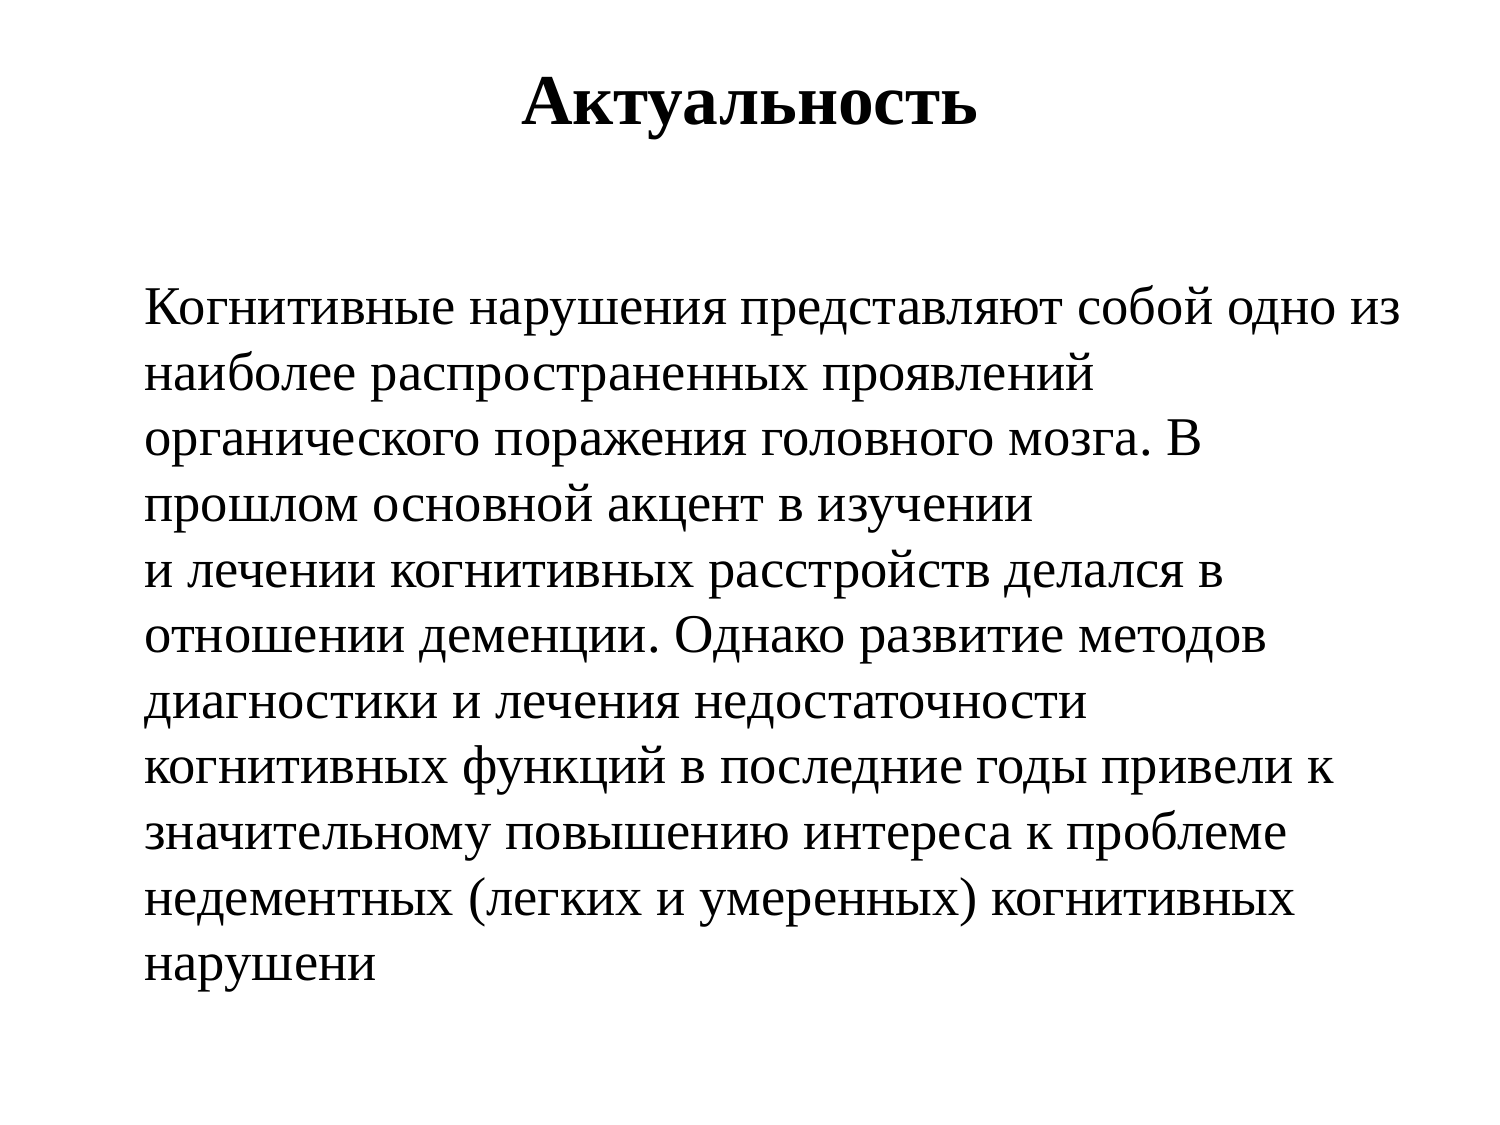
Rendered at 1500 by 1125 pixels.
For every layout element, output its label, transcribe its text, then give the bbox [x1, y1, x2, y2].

title Актуальность [75, 45, 1425, 233]
list Когнитивные нарушения представляют собой одно из наиболее распространенных проявлений органического поражения головного мозга. В прошлом основной акцент в изучении и лечении когнитивных расстройств делался в отношении деменции. Однако развитие методов диагностики и лечения недостаточности когнитивных функций в последние годы привели к значительному повышению интереса к проблеме недементных (легких и умеренных) когнитивных нарушени [75, 262, 1425, 1005]
